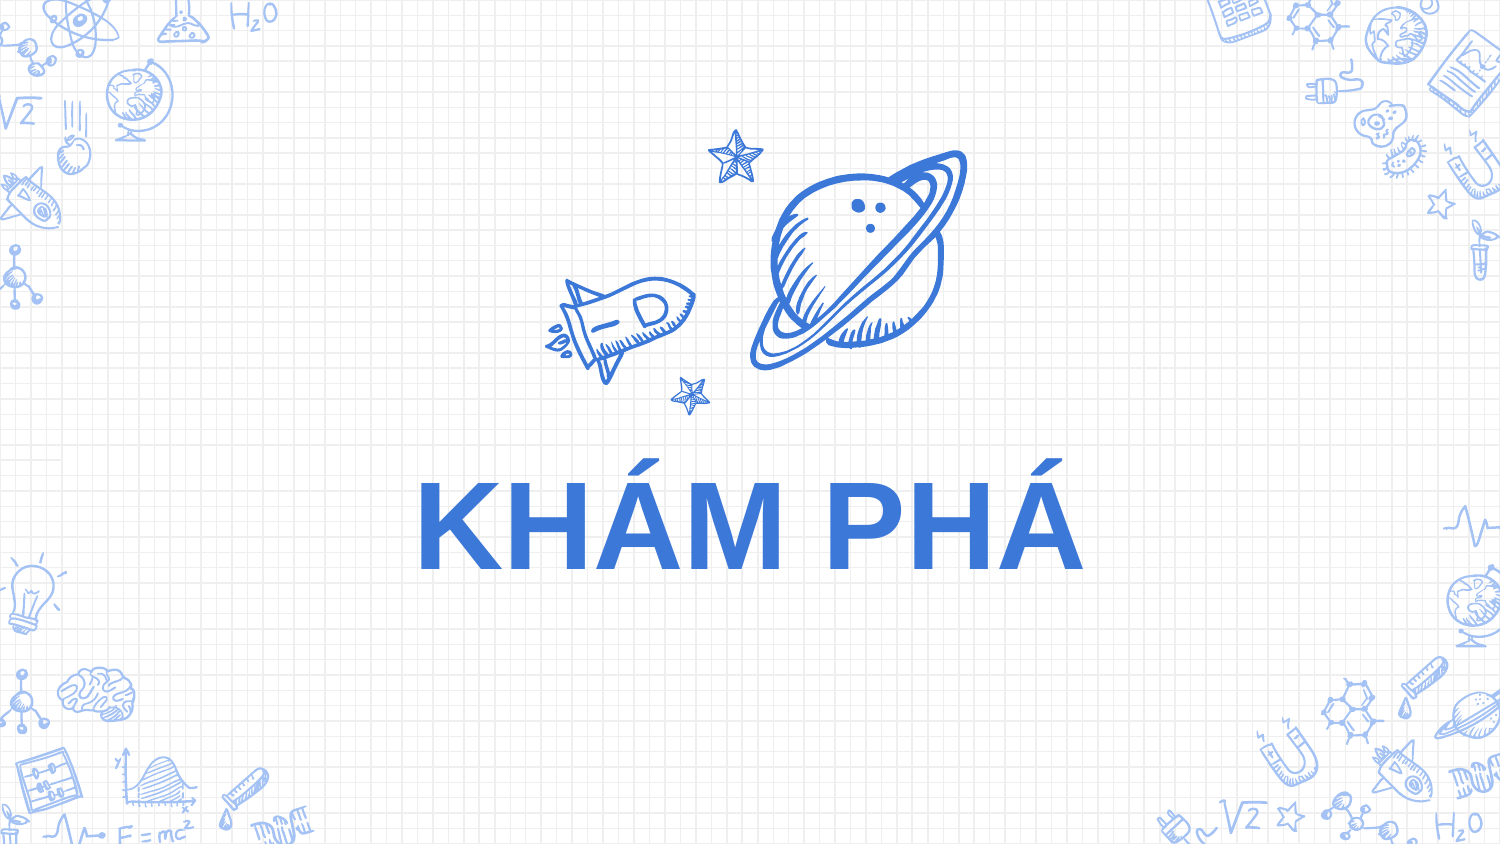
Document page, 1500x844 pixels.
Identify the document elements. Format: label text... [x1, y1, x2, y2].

text_box [750, 150, 968, 371]
text_box KHÁM PHÁ [112, 419, 1388, 610]
text_box [545, 276, 696, 385]
text_box [708, 129, 764, 184]
text_box [670, 376, 711, 416]
